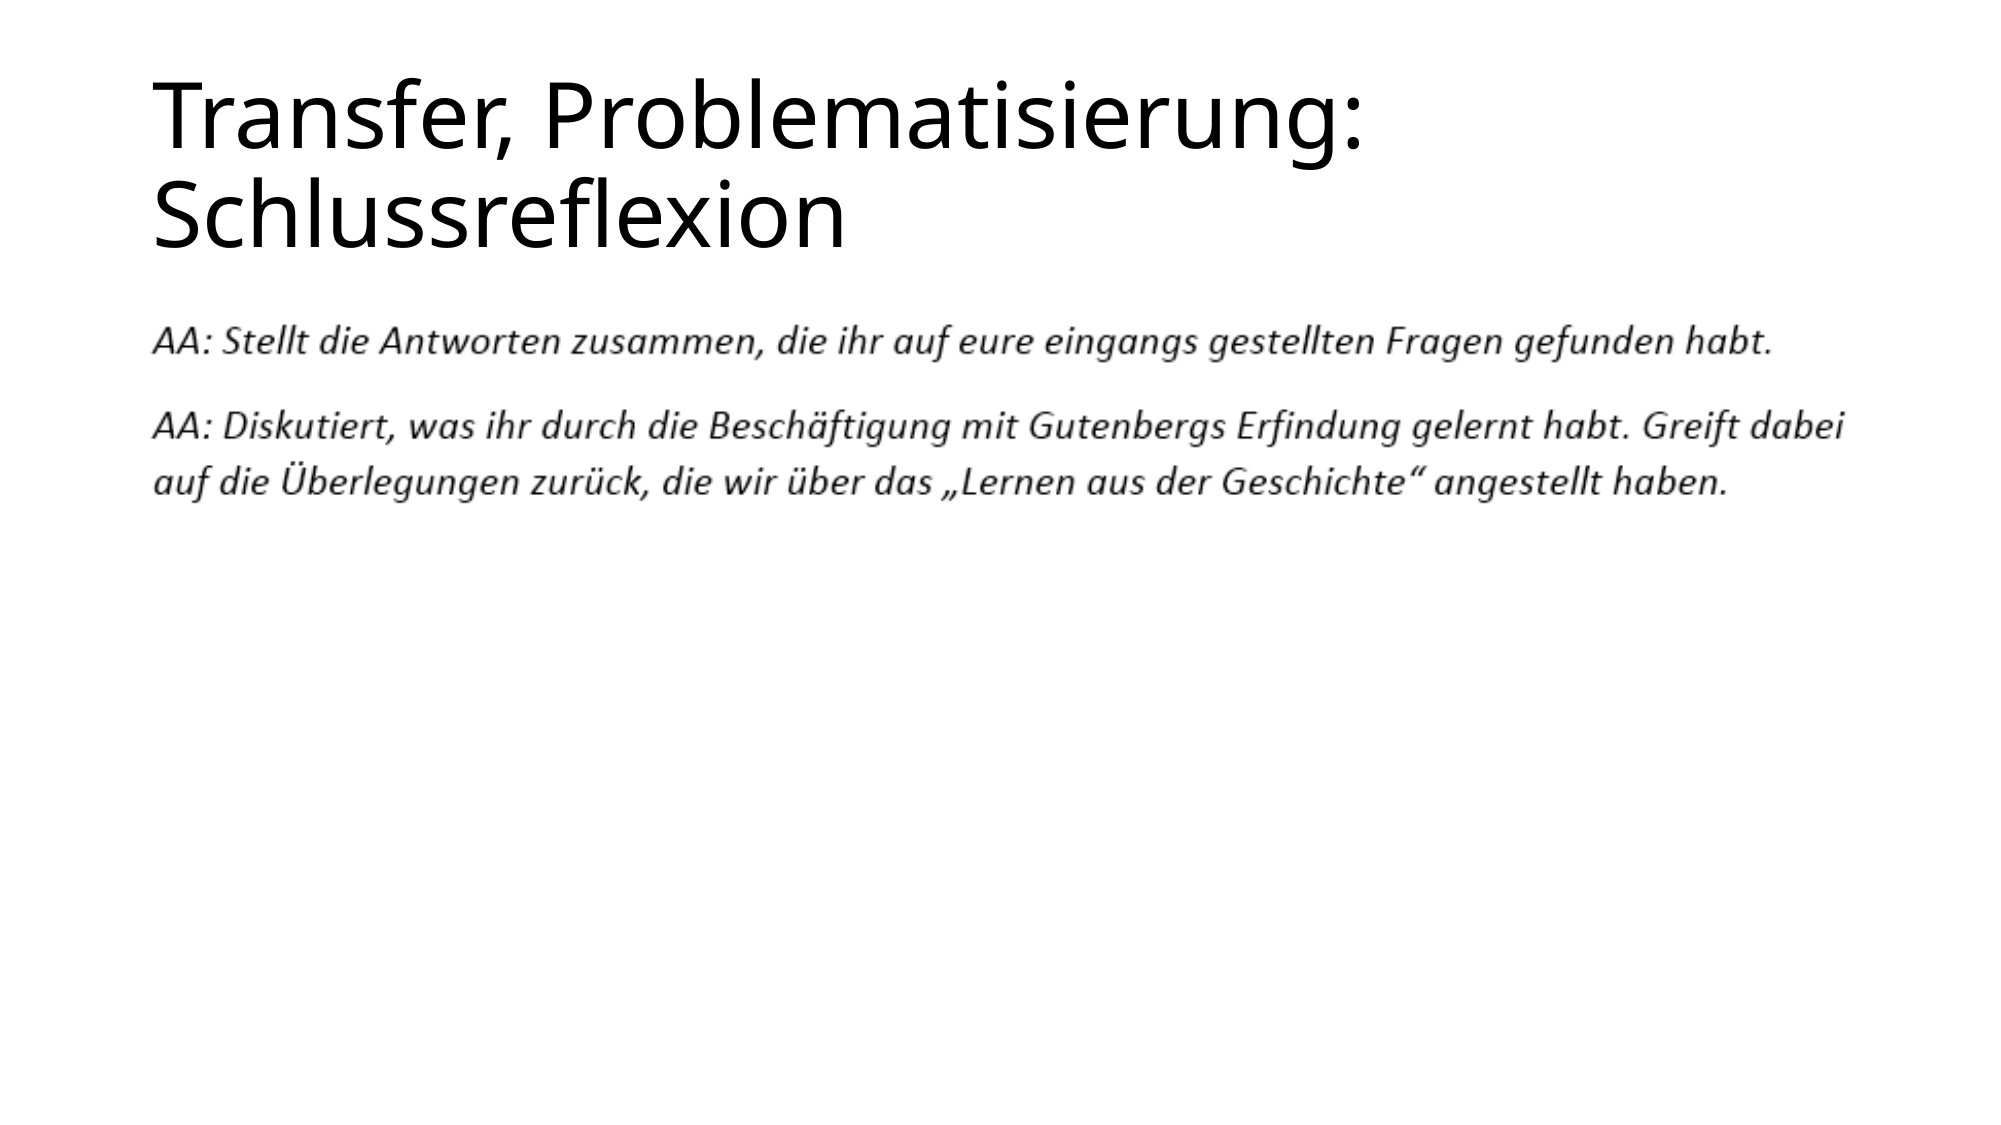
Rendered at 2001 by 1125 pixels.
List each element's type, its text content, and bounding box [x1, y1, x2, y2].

title Transfer, Problematisierung: Schlussreflexion [137, 59, 1863, 278]
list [137, 315, 1870, 524]
